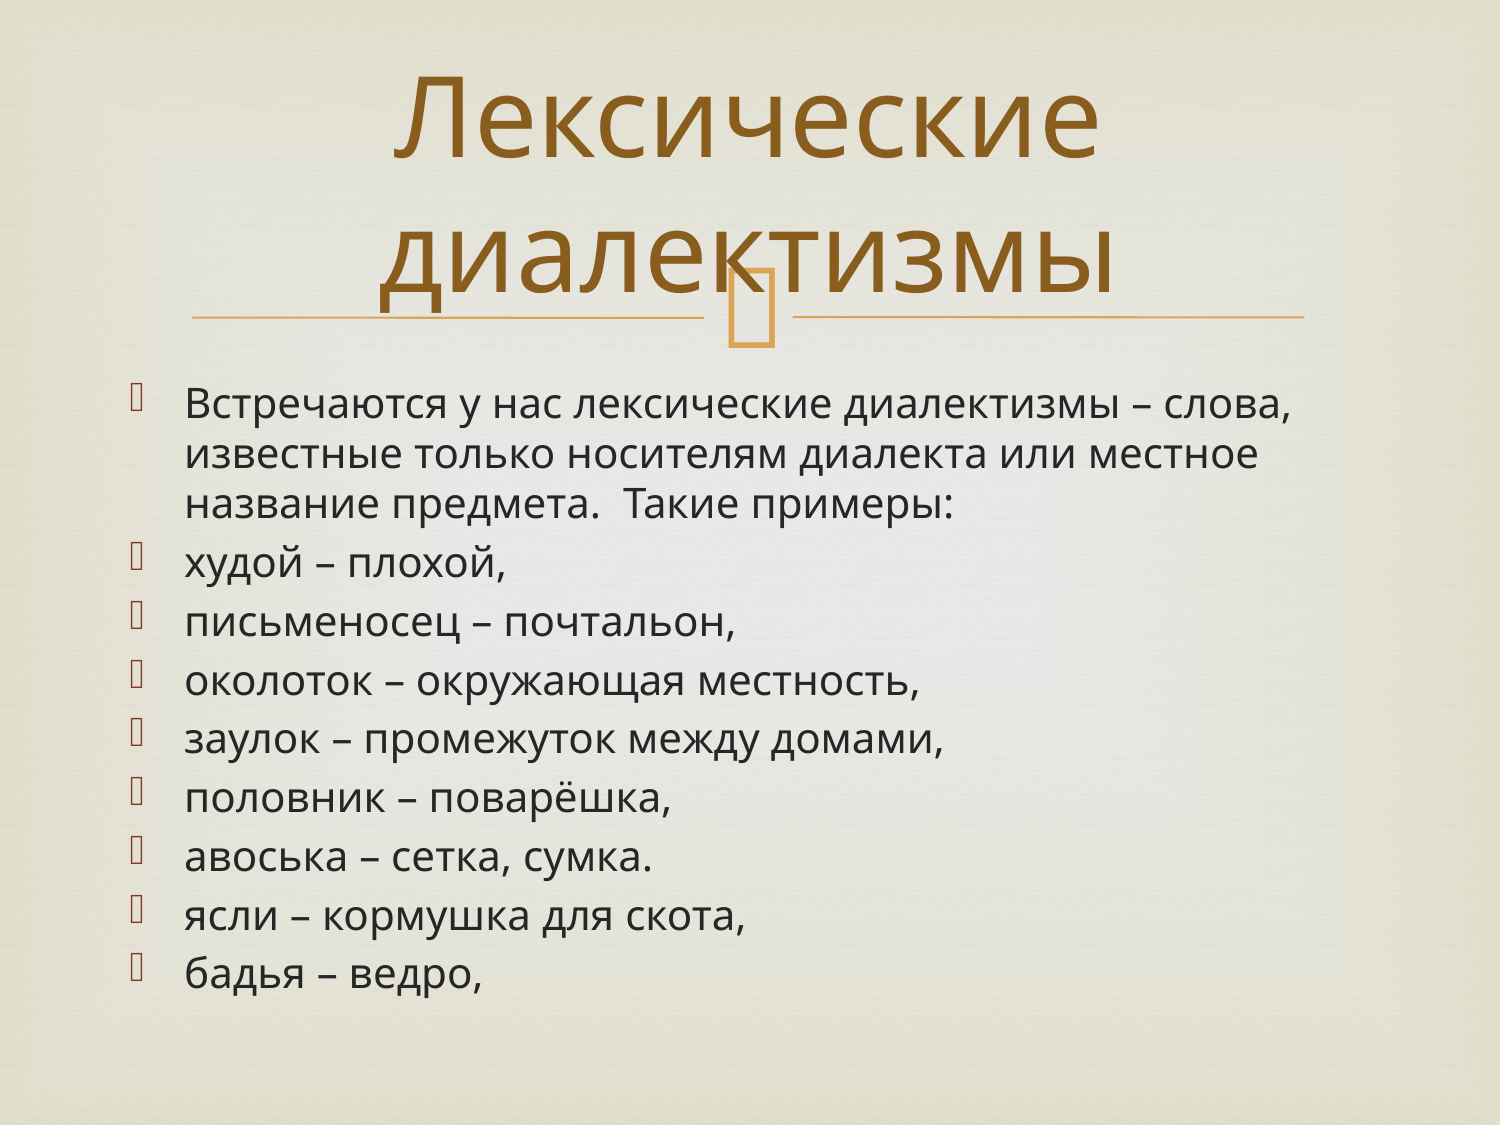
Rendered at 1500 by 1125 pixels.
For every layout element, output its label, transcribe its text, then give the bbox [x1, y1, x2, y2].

list Встречаются у нас лексические диалектизмы – слова, известные только носителям диалекта или местное название предмета. Такие примеры: худой – плохой, письменосец – почтальон, околоток – окружающая местность, заулок – промежуток между домами, половник – поварёшка, авоська – сетка, сумка. ясли – кормушка для скота, бадья – ведро, [114, 368, 1386, 1005]
title Лексические диалектизмы [112, 93, 1386, 267]
